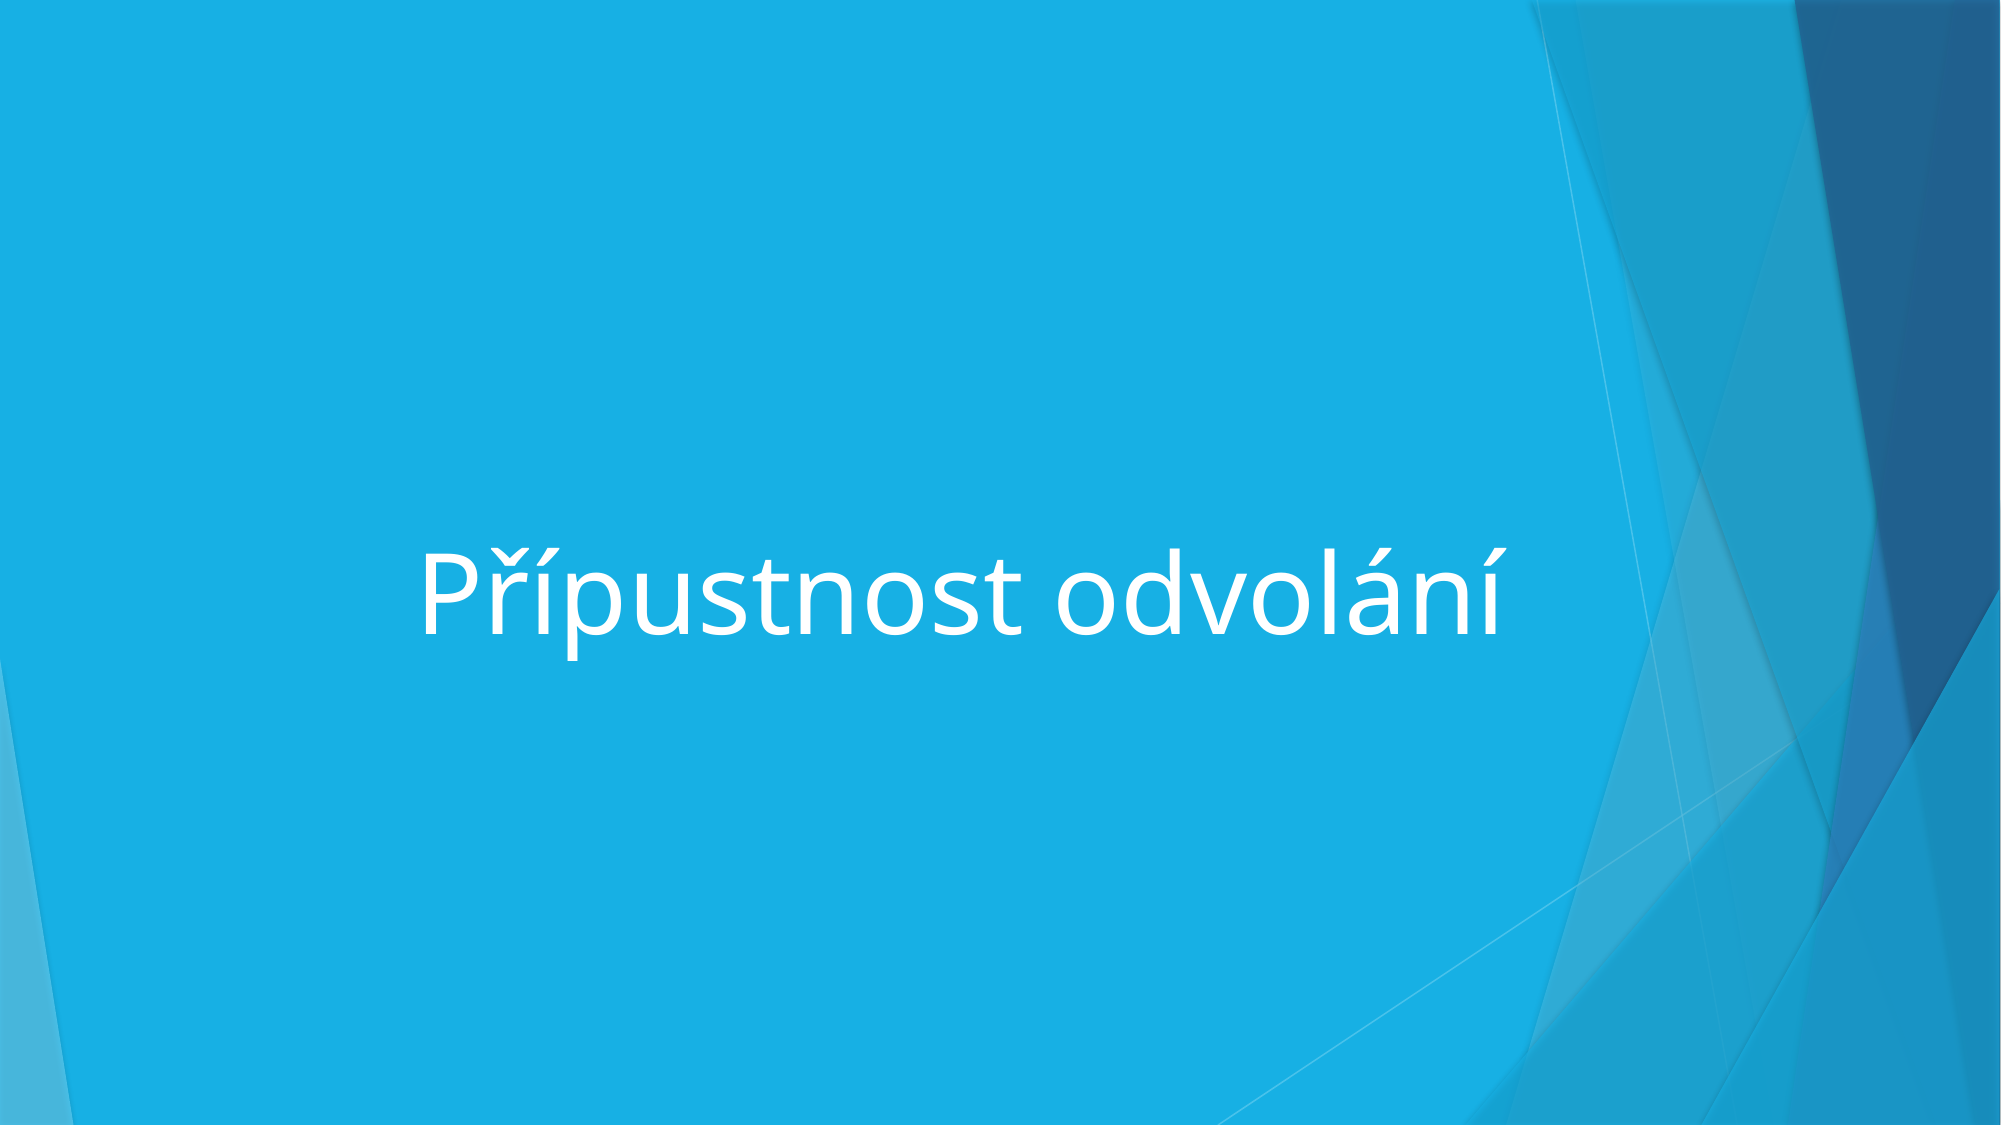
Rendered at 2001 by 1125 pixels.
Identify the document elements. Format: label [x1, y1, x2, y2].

text_box [0, 0, 2000, 1125]
